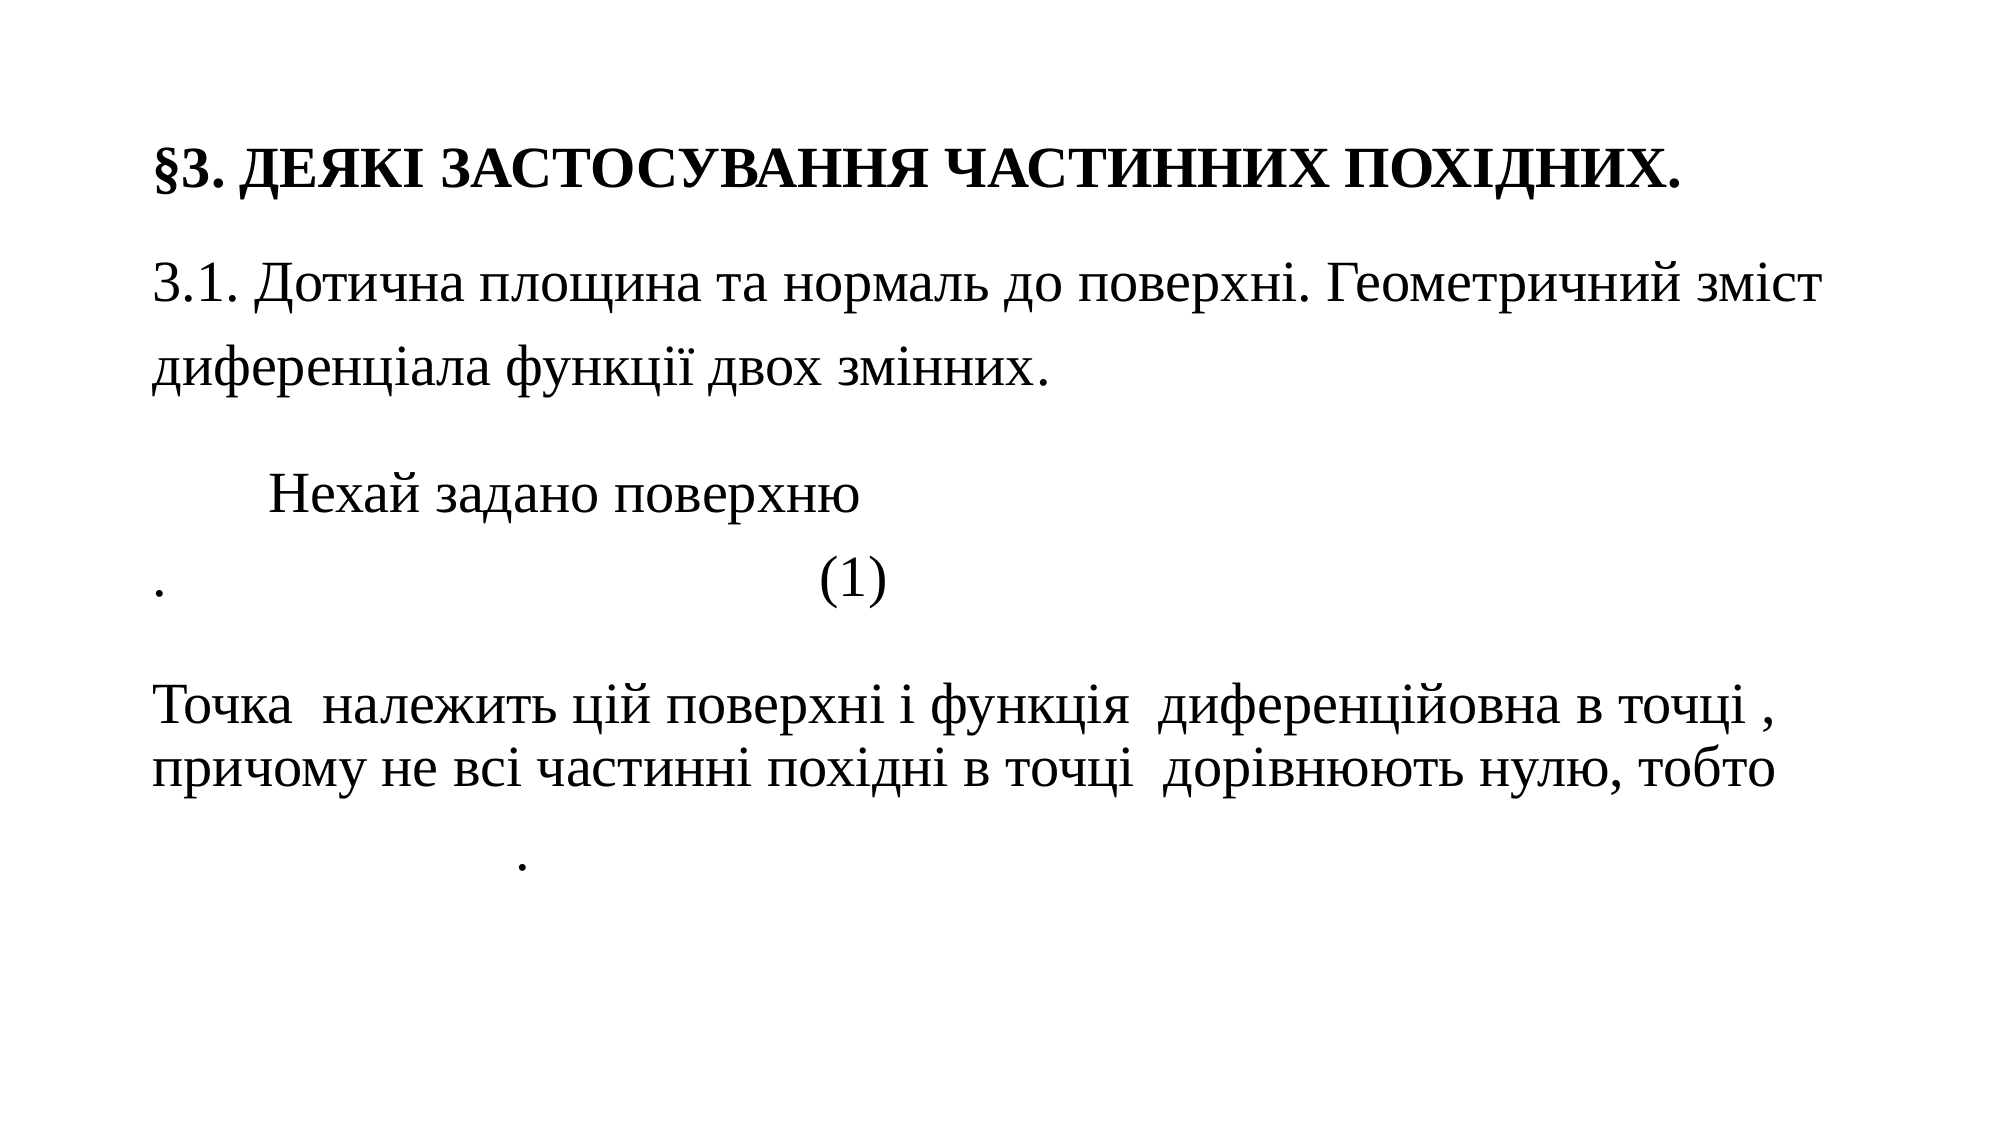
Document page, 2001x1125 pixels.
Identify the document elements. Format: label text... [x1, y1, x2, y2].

title §3. ДЕЯКІ ЗАСТОСУВАННЯ ЧАСТИННИХ ПОХІДНИХ. [137, 59, 1863, 278]
